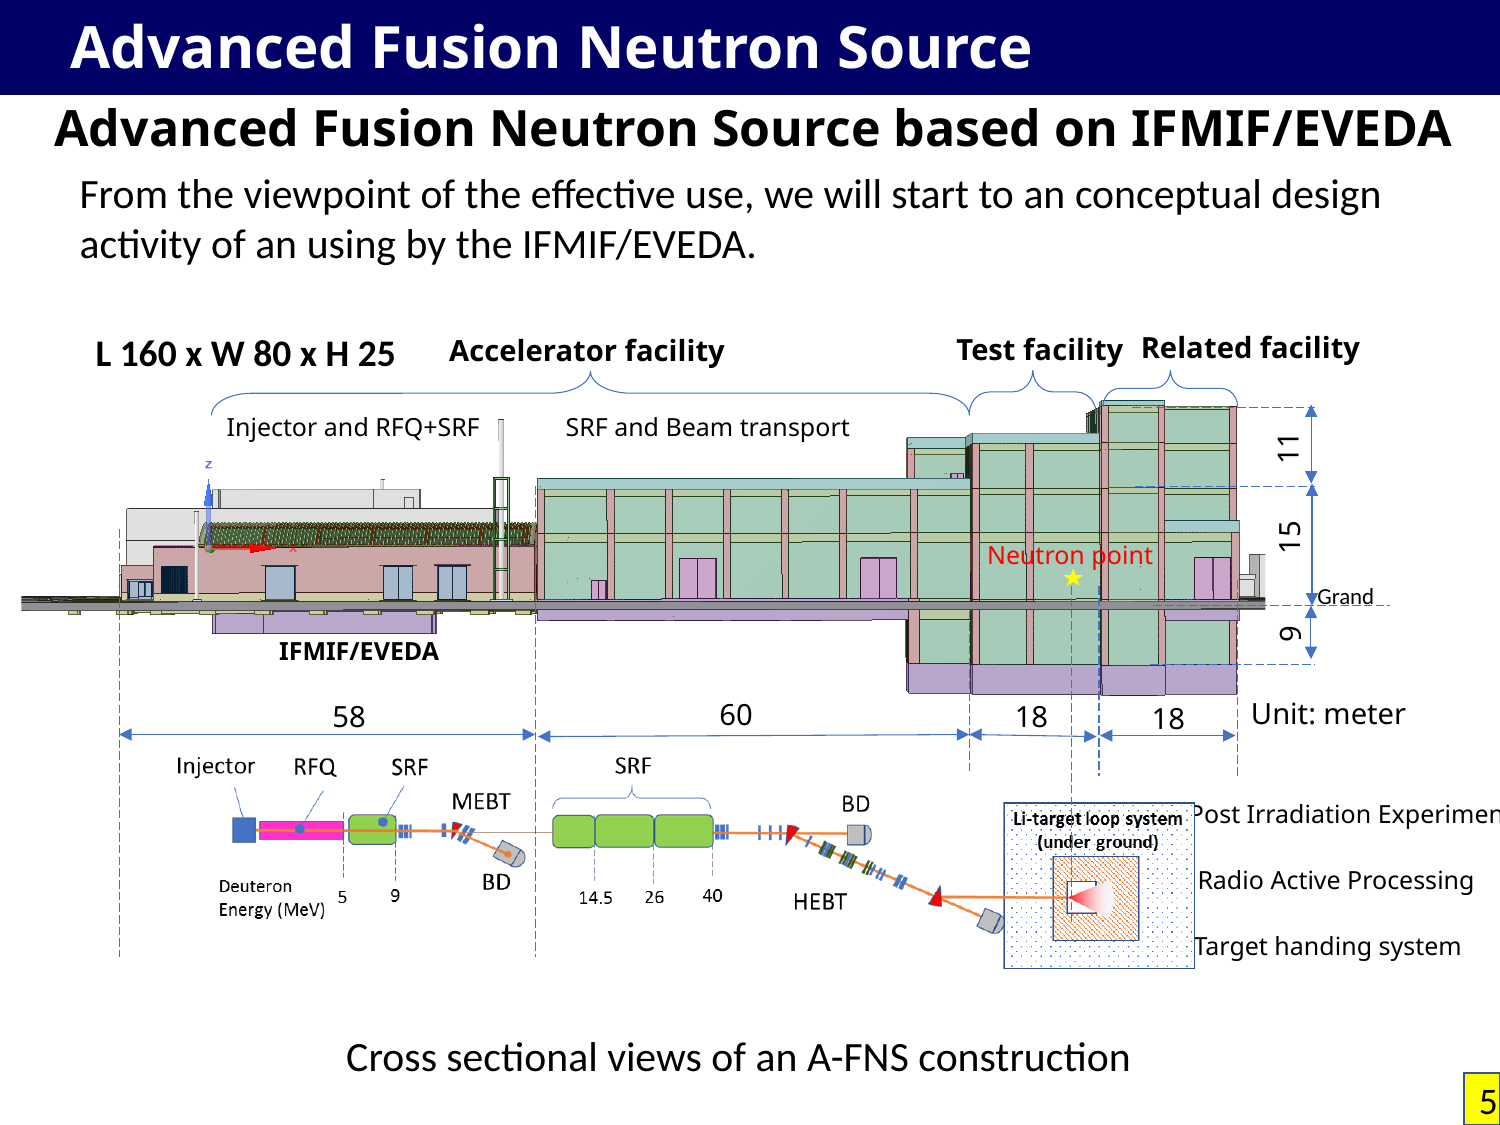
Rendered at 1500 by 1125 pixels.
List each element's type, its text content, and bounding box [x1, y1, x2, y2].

text_box Radio Active Processing [1417, 857, 1491, 902]
text_box Advanced Fusion Neutron Source [55, 2, 1049, 88]
picture [160, 741, 1195, 969]
text_box Advanced Fusion Neutron Source based on IFMIF/EVEDA [39, 95, 1468, 164]
text_box Target handing system [1195, 923, 1478, 968]
text_box 5 [1463, 1072, 1500, 1125]
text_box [21, 281, 1417, 957]
text_box [0, 0, 1500, 95]
text_box Cross sectional views of an A-FNS construction [331, 1022, 1147, 1087]
text_box From the viewpoint of the effective use, we will start to an conceptual design activity of an using by the IFMIF/EVEDA. [64, 159, 1466, 274]
text_box Post Irradiation Experiment [1417, 790, 1500, 836]
